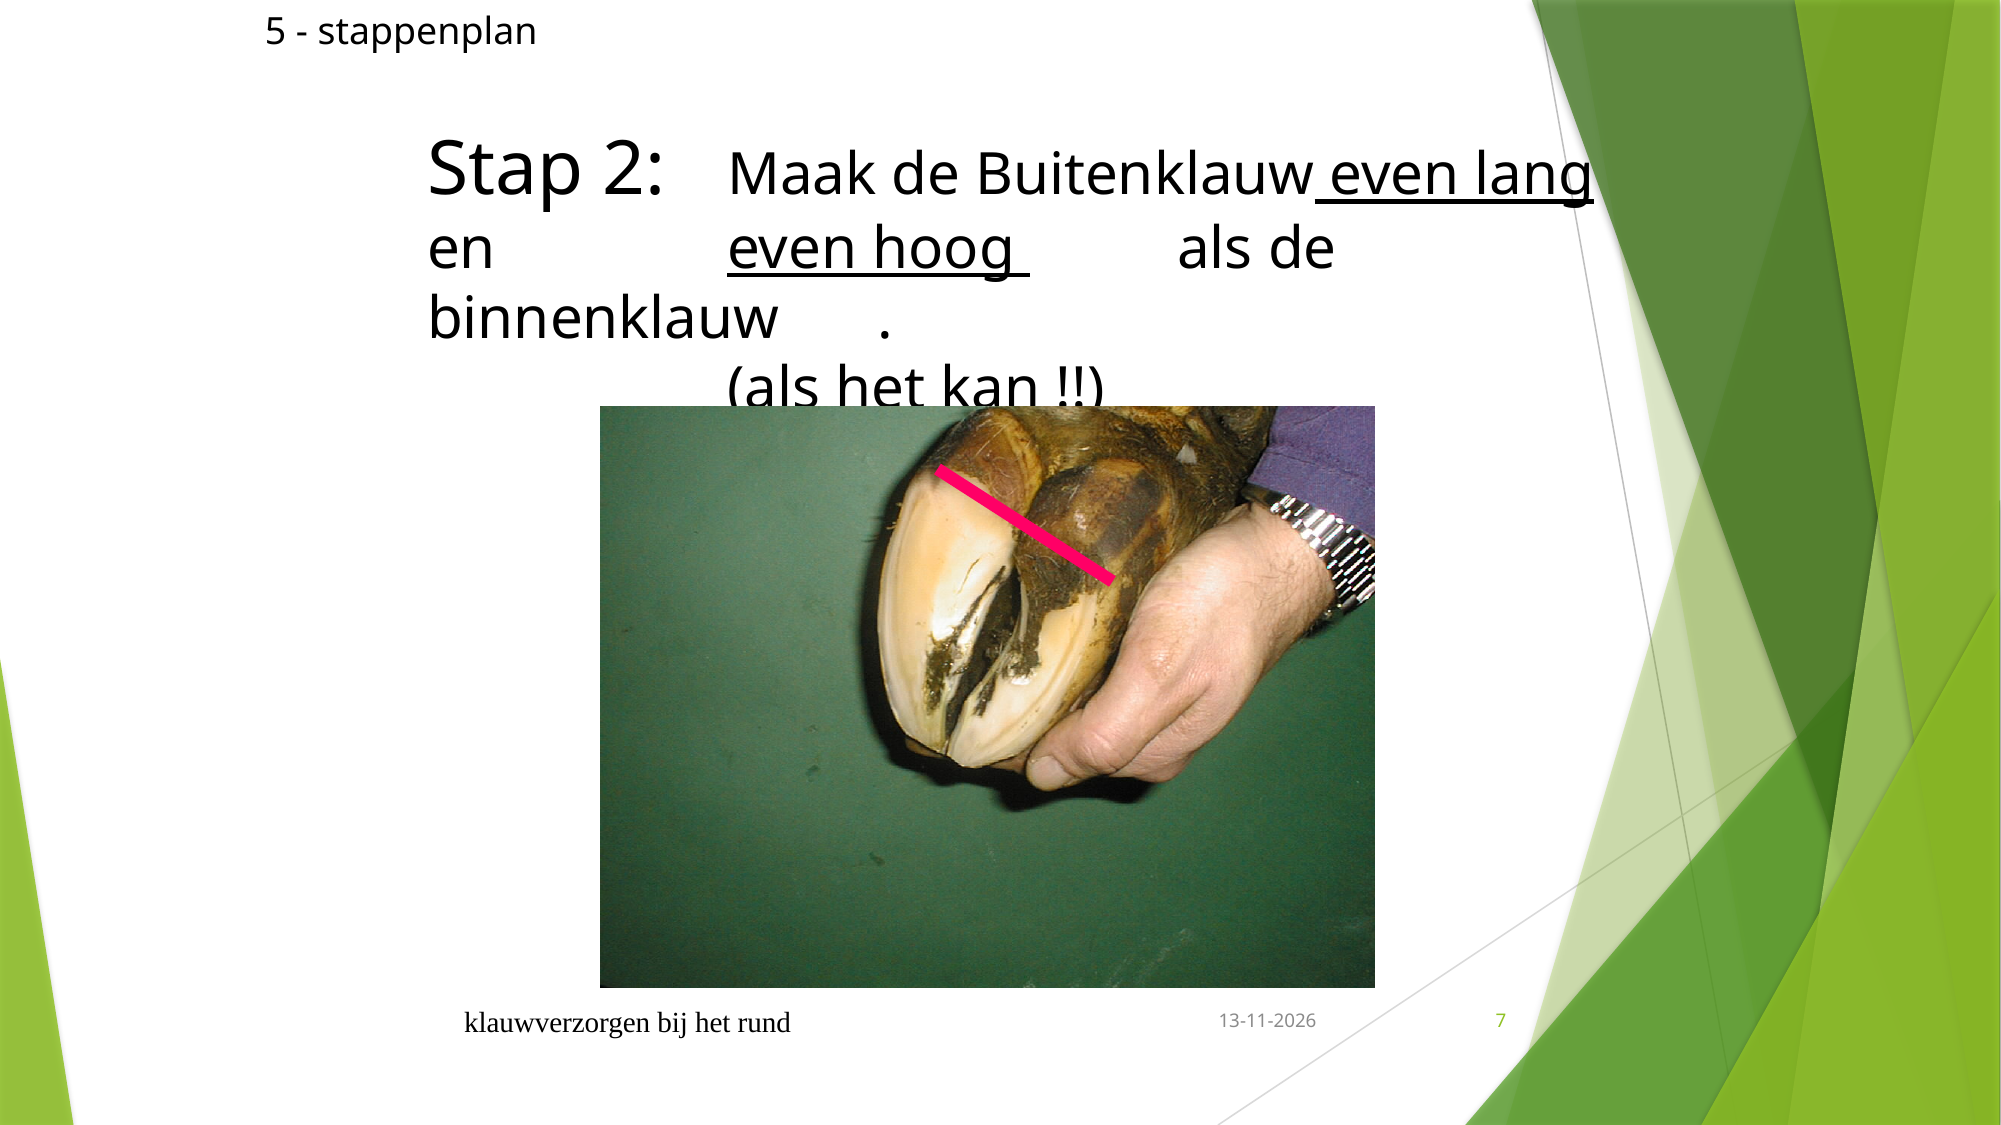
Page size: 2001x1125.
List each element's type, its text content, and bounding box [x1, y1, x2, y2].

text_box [599, 405, 1376, 988]
text_box 5 - stappenplan [249, 0, 875, 60]
text_box Stap 2: Maak de Buitenklauw even lang en even hoog als de binnenklauw . (als het kan !!) [412, 112, 1638, 428]
footer klauwverzorgen bij het rund [111, 991, 1145, 1051]
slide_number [1181, 997, 1332, 1051]
slide_number 7 [1409, 991, 1522, 1051]
